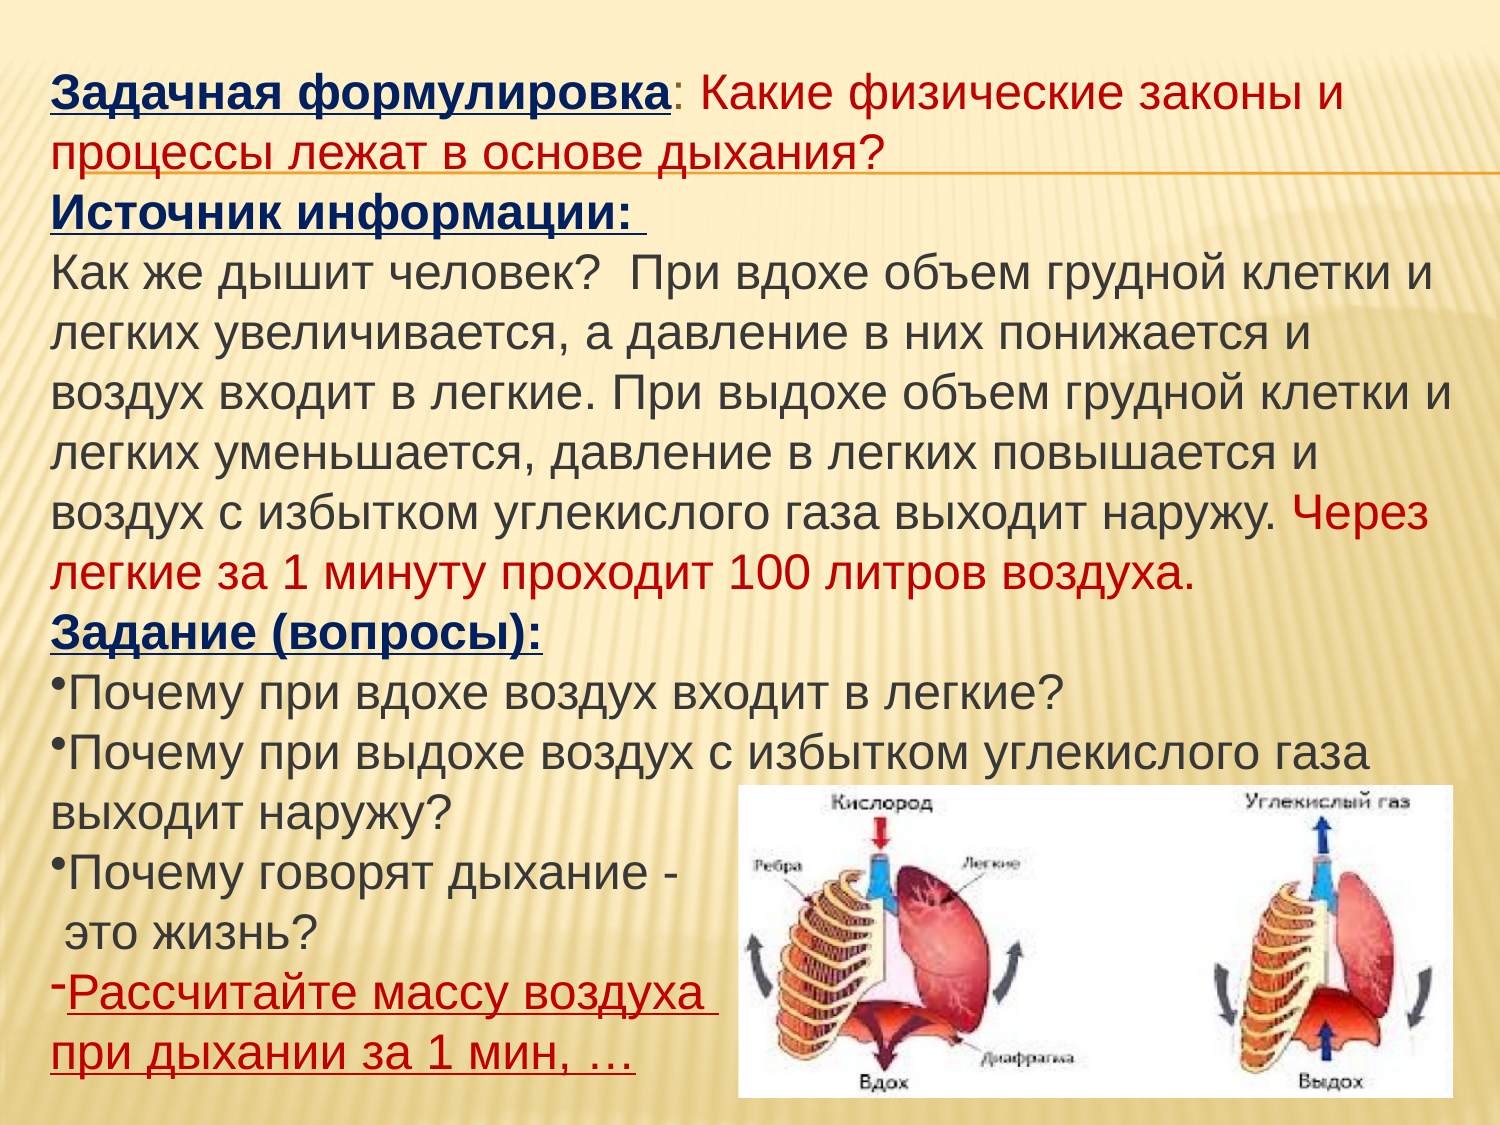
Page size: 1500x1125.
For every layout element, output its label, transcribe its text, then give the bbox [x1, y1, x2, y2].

picture [737, 784, 1454, 1098]
text_box Задачная формулировка: Какие физические законы и процессы лежат в основе дыхания? Источник информации: Как же дышит человек? При вдохе объем грудной клетки и легких увеличивается, а давление в них понижается и воздух входит в легкие. При выдохе объем грудной клетки и легких уменьшается, давление в легких повышается и воздух с избытком углекислого газа выходит наружу. Через легкие за 1 минуту проходит 100 литров воздуха. Задание (вопросы): Почему при вдохе воздух входит в легкие? Почему при выдохе воздух с избытком углекислого газа выходит наружу? Почему говорят дыхание - это жизнь? Рассчитайте массу воздуха при дыхании за 1 мин, … [35, 52, 1477, 1125]
